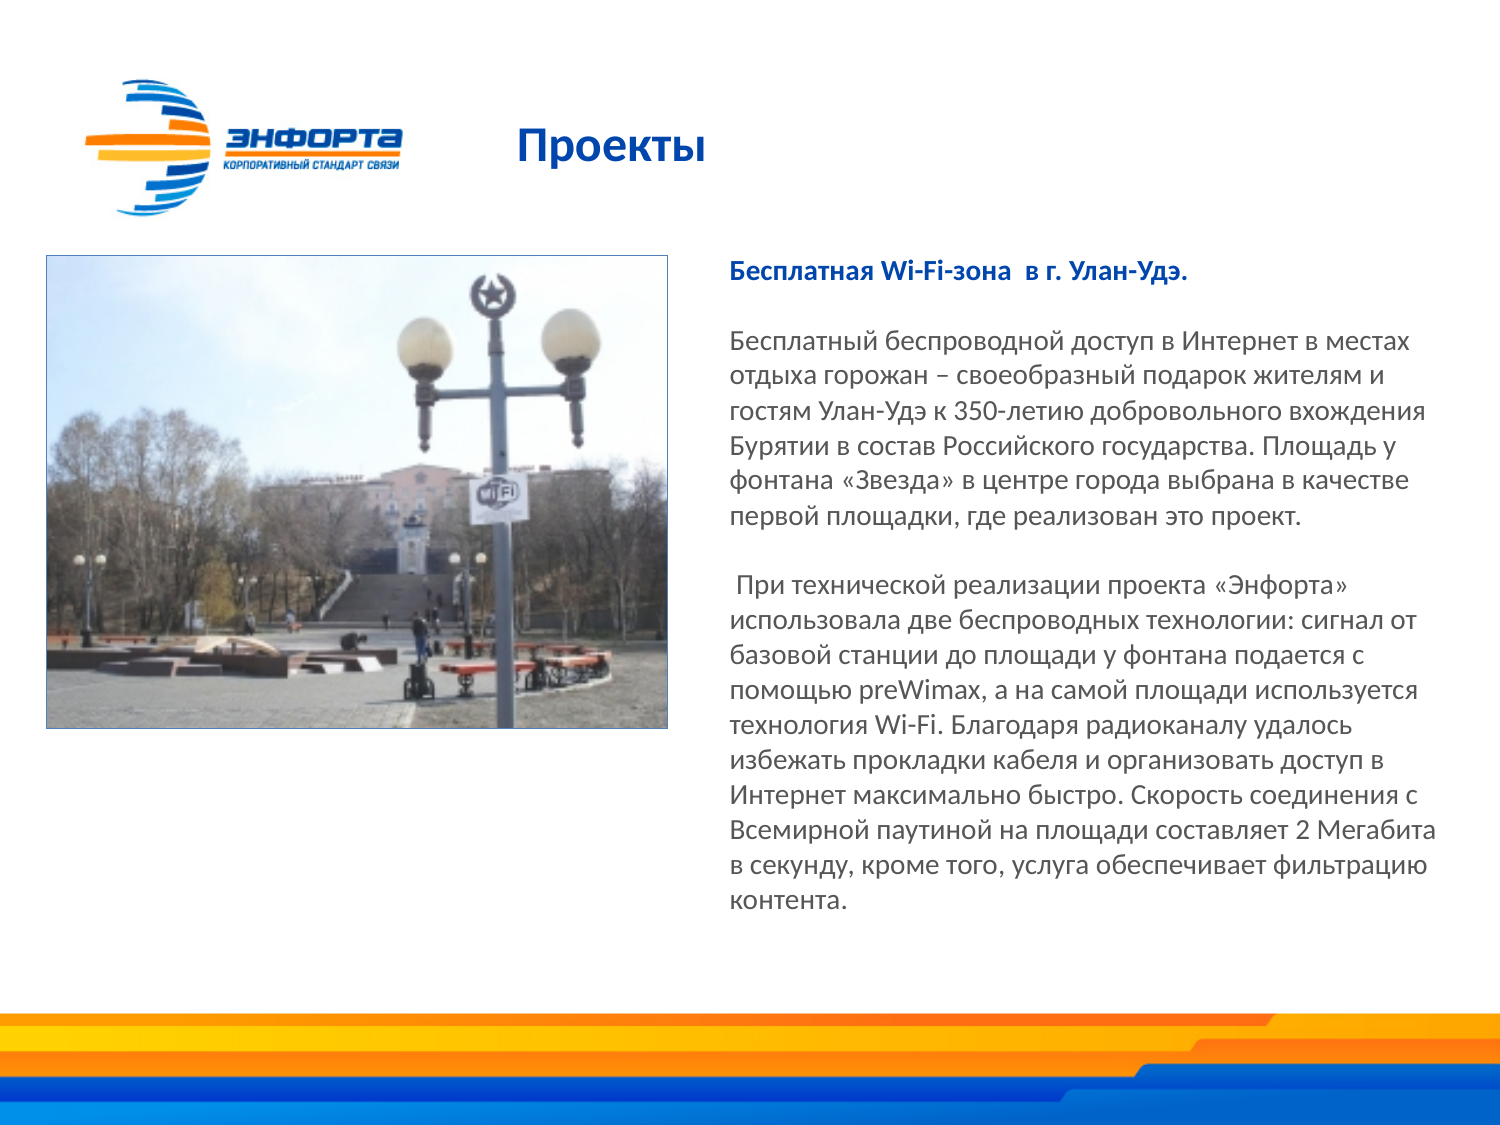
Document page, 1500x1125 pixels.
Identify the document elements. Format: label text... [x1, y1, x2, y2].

picture [0, 0, 1500, 1125]
title Проекты [501, 66, 1425, 218]
text_box Бесплатная Wi-Fi-зона в г. Улан-Удэ. Бесплатный беспроводной доступ в Интернет в местах отдыха горожан – своеобразный подарок жителям и гостям Улан-Удэ к 350-летию добровольного вхождения Бурятии в состав Российского государства. Площадь у фонтана «Звезда» в центре города выбрана в качестве первой площадки, где реализован это проект. При технической реализации проекта «Энфорта» использовала две беспроводных технологии: сигнал от базовой станции до площади у фонтана подается с помощью preWimax, а на самой площади используется технология Wi-Fi. Благодаря радиоканалу удалось избежать прокладки кабеля и организовать доступ в Интернет максимально быстро. Скорость соединения с Всемирной паутиной на площади составляет 2 Мегабита в секунду, кроме того, услуга обеспечивает фильтрацию контента. [714, 243, 1459, 923]
